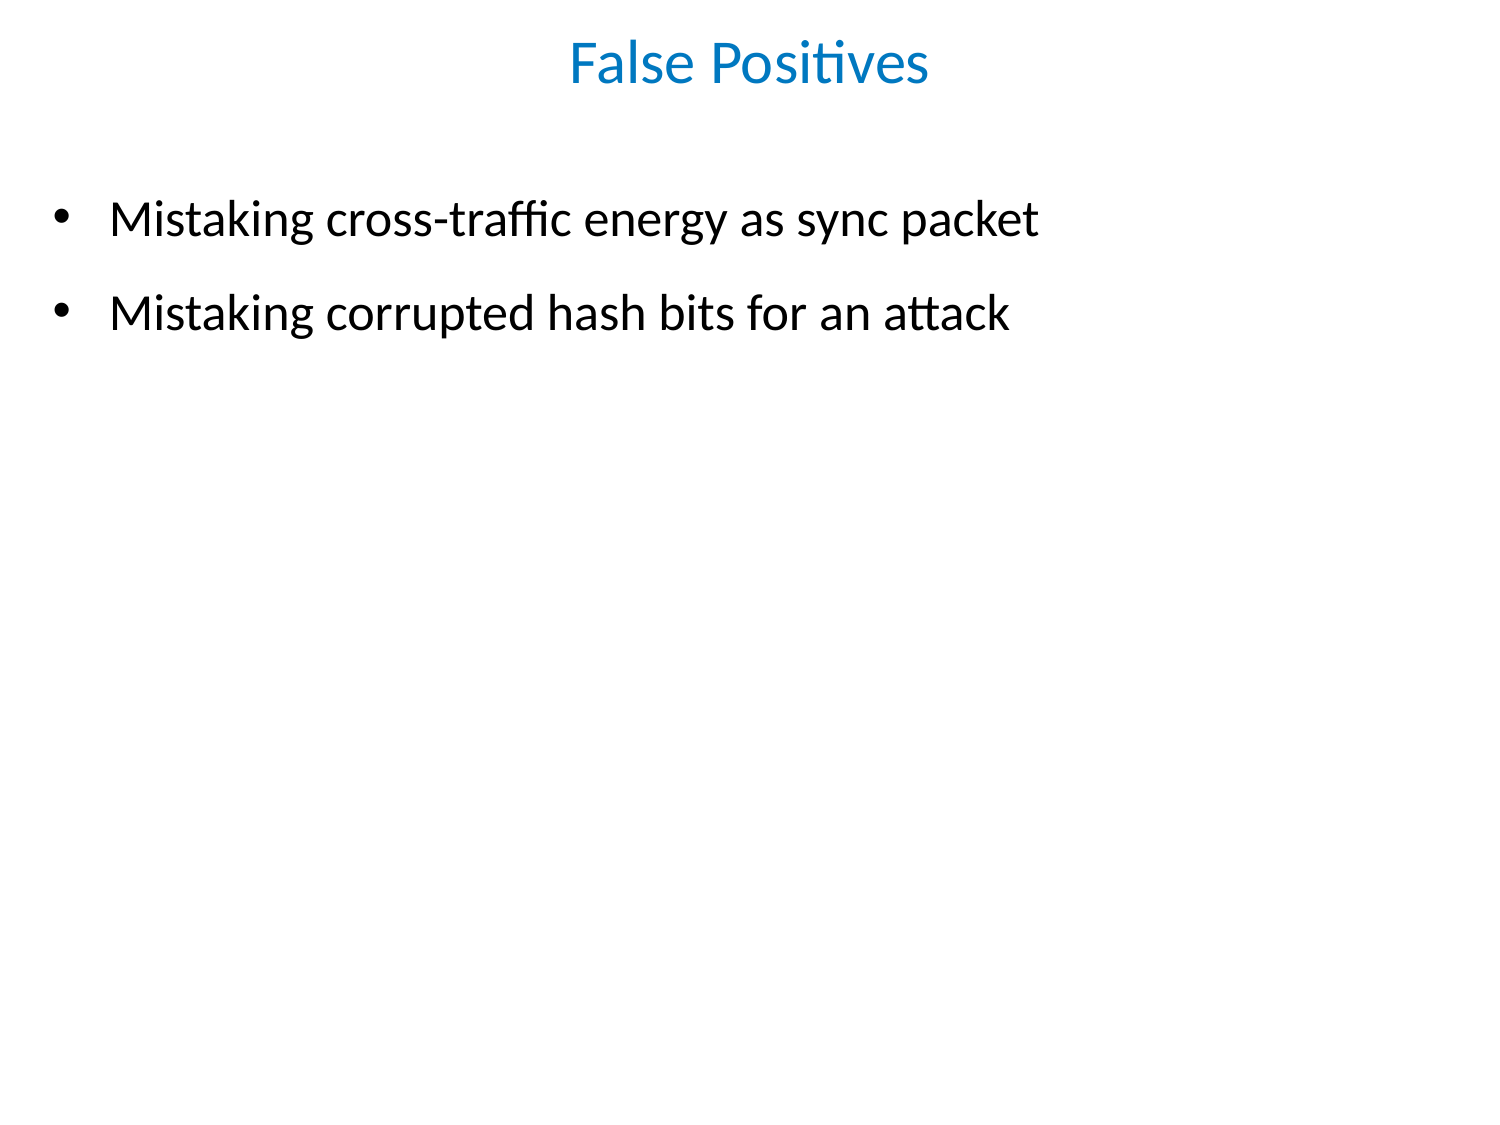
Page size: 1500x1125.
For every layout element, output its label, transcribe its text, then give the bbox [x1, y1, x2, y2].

title False Positives [0, 0, 1500, 119]
text_box Mistaking cross-traffic energy as sync packet Mistaking corrupted hash bits for an attack [37, 145, 1312, 349]
